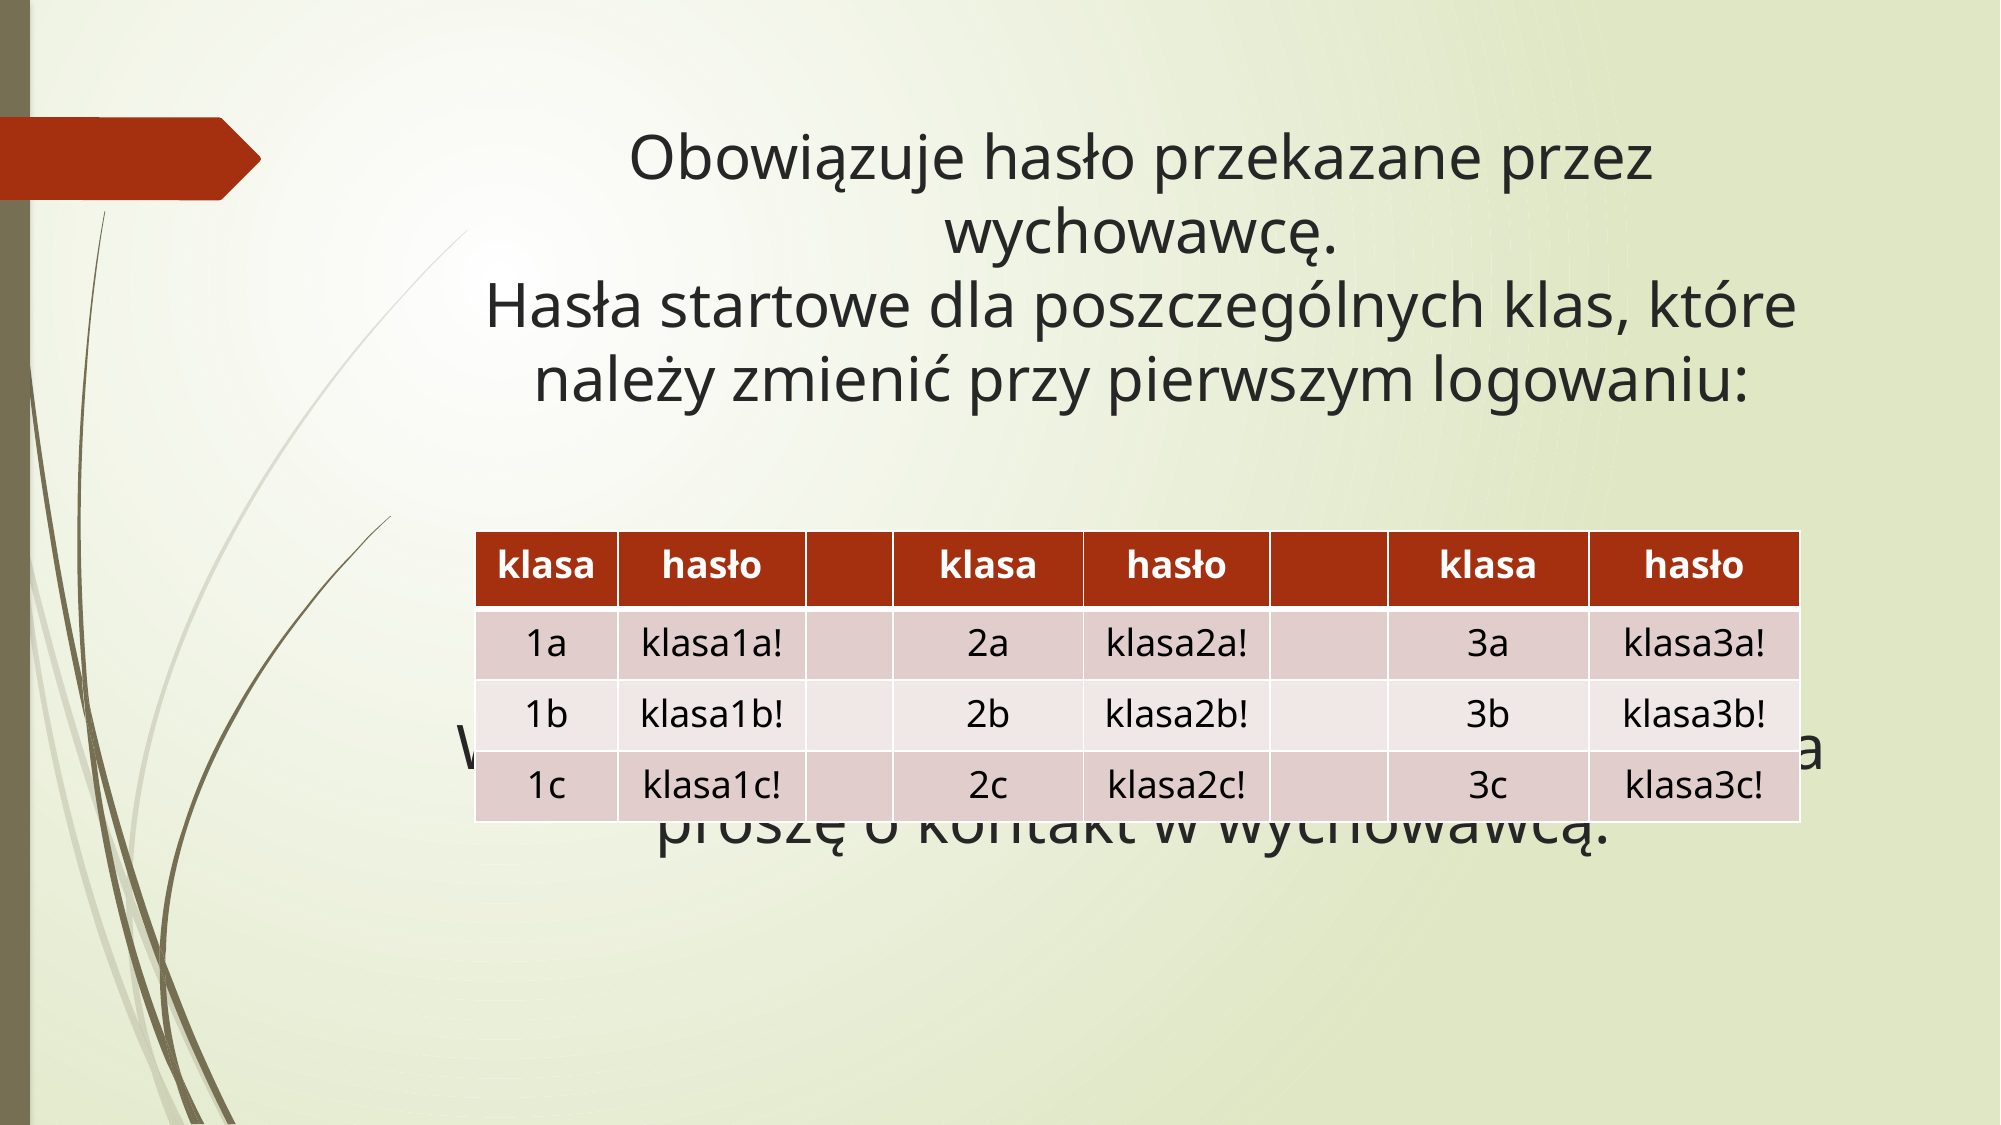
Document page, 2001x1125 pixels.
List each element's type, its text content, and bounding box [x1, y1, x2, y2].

table_header [1271, 532, 1387, 606]
table_header hasło [1084, 532, 1269, 606]
table_cell klasa1b! [619, 681, 805, 750]
table_cell klasa1c! [619, 752, 805, 821]
table_cell klasa3c! [1590, 752, 1799, 821]
table_cell [807, 612, 892, 679]
table_cell 3c [1389, 752, 1588, 821]
table_header klasa [1389, 532, 1588, 606]
table_cell 1b [476, 681, 617, 750]
table_cell klasa3a! [1590, 612, 1799, 679]
table_cell [1271, 752, 1387, 821]
table_cell klasa2b! [1084, 681, 1269, 750]
table_cell 3b [1389, 681, 1588, 750]
table_cell klasa2a! [1084, 612, 1269, 679]
table_header hasło [619, 532, 805, 606]
table_header hasło [1590, 532, 1799, 606]
table_cell [807, 752, 892, 821]
title Obowiązuje hasło przekazane przez wychowawcę. Hasła startowe dla poszczególnych klas, które należy zmienić przy pierwszym logowaniu: W przypadku problemów z odtworzeniem hasła proszę o kontakt w wychowawcą. [410, 110, 1873, 1017]
table_cell klasa1a! [619, 612, 805, 679]
table_cell 2b [894, 681, 1083, 750]
table_cell 1a [476, 612, 617, 679]
table_cell 2a [894, 612, 1083, 679]
table_cell [807, 681, 892, 750]
table_header klasa [894, 532, 1083, 606]
table_cell 2c [894, 752, 1083, 821]
table_cell [1271, 681, 1387, 750]
table_header [807, 532, 892, 606]
table_cell klasa2c! [1084, 752, 1269, 821]
table_header klasa [476, 532, 617, 606]
table_cell 3a [1389, 612, 1588, 679]
table_cell klasa3b! [1590, 681, 1799, 750]
table_cell [1271, 612, 1387, 679]
table_cell 1c [476, 752, 617, 821]
